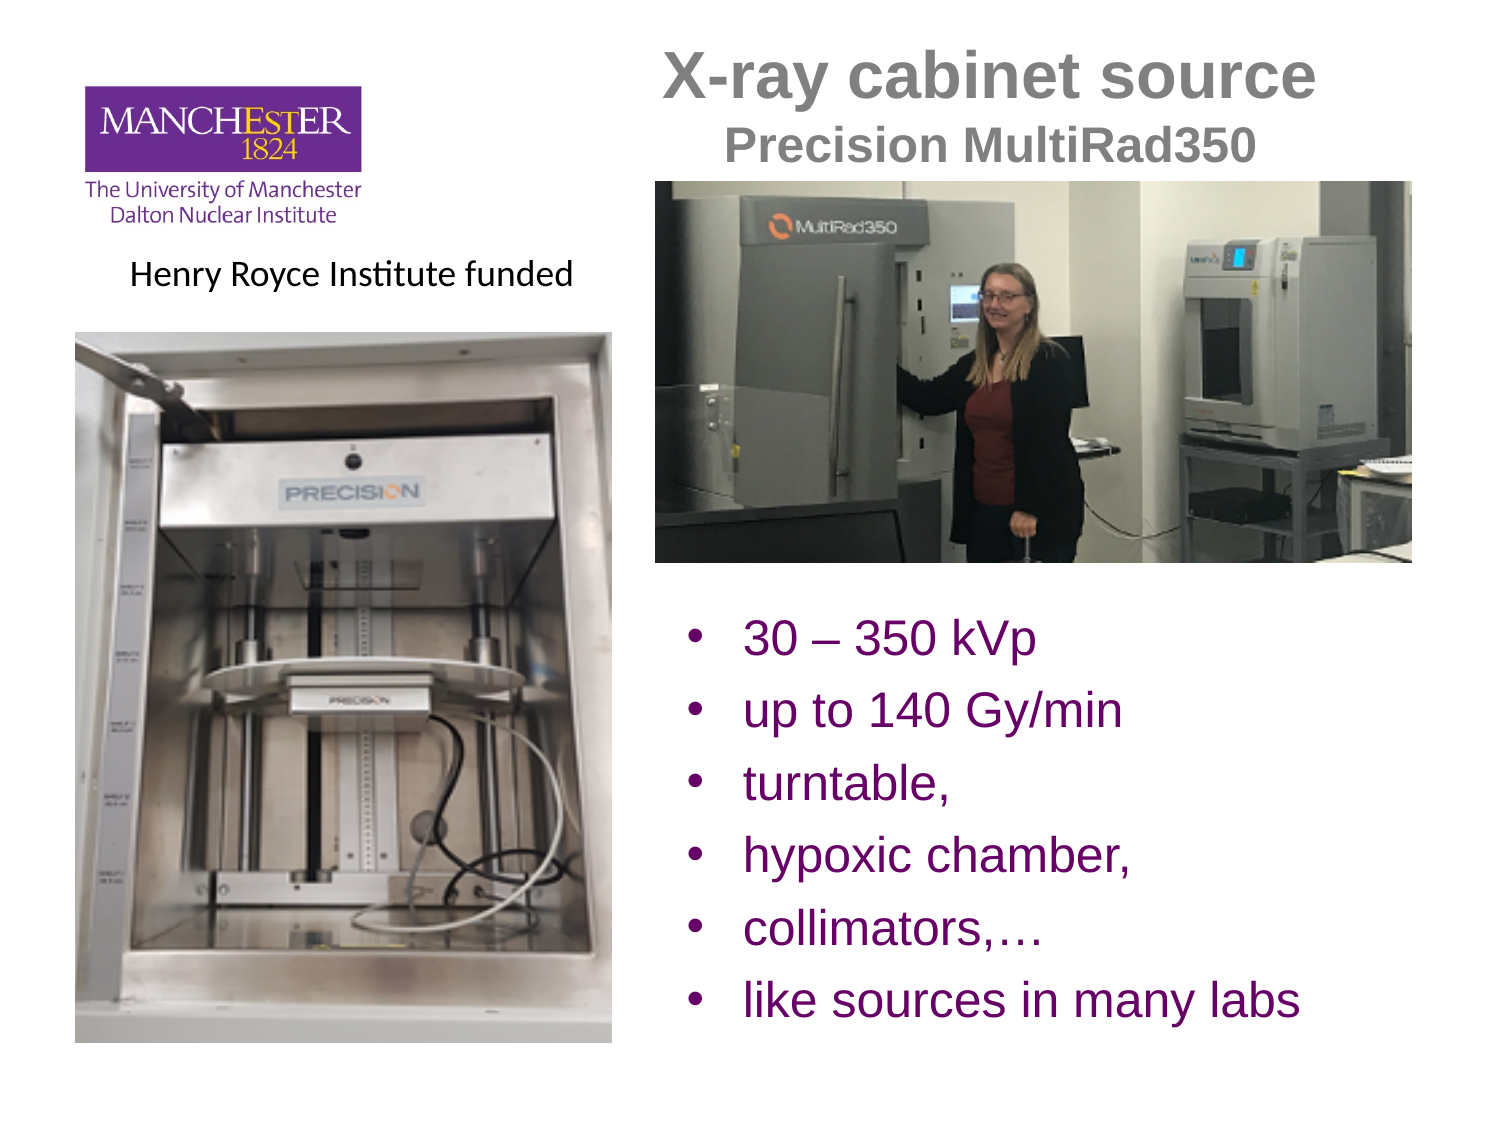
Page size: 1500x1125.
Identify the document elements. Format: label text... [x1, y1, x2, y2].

picture [655, 181, 1412, 563]
picture [63, 65, 383, 244]
title X-ray cabinet source Precision MultiRad350 [466, 8, 1500, 197]
list 30 – 350 kVp up to 140 Gy/min turntable, hypoxic chamber, collimators,… like sources in many labs [678, 597, 1436, 1125]
picture [74, 331, 612, 1043]
text_box Henry Royce Institute funded [115, 241, 590, 301]
